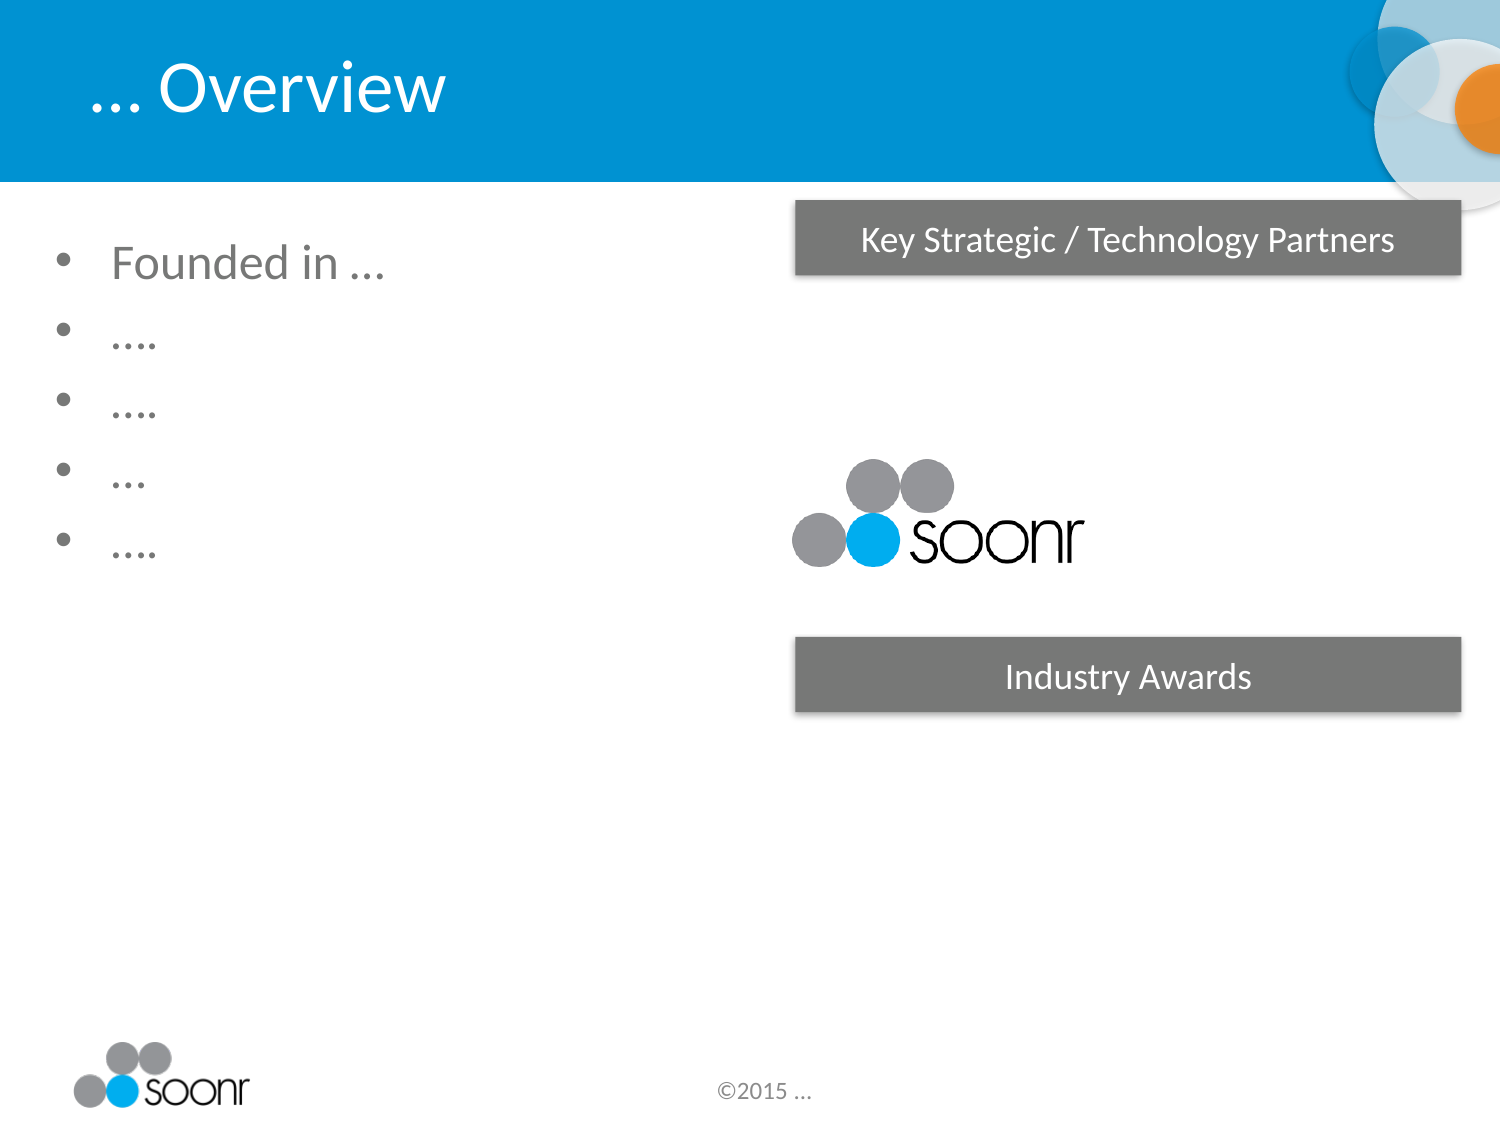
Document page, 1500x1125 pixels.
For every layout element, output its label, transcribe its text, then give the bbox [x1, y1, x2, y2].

list Founded in … …. …. … …. [40, 221, 757, 908]
text_box Industry Awards [795, 636, 1462, 713]
text_box Key Strategic / Technology Partners [795, 199, 1462, 276]
picture [67, 1036, 257, 1114]
picture [792, 459, 1085, 568]
title … Overview [75, 32, 1425, 133]
footer ©2015 ... [562, 1059, 967, 1120]
